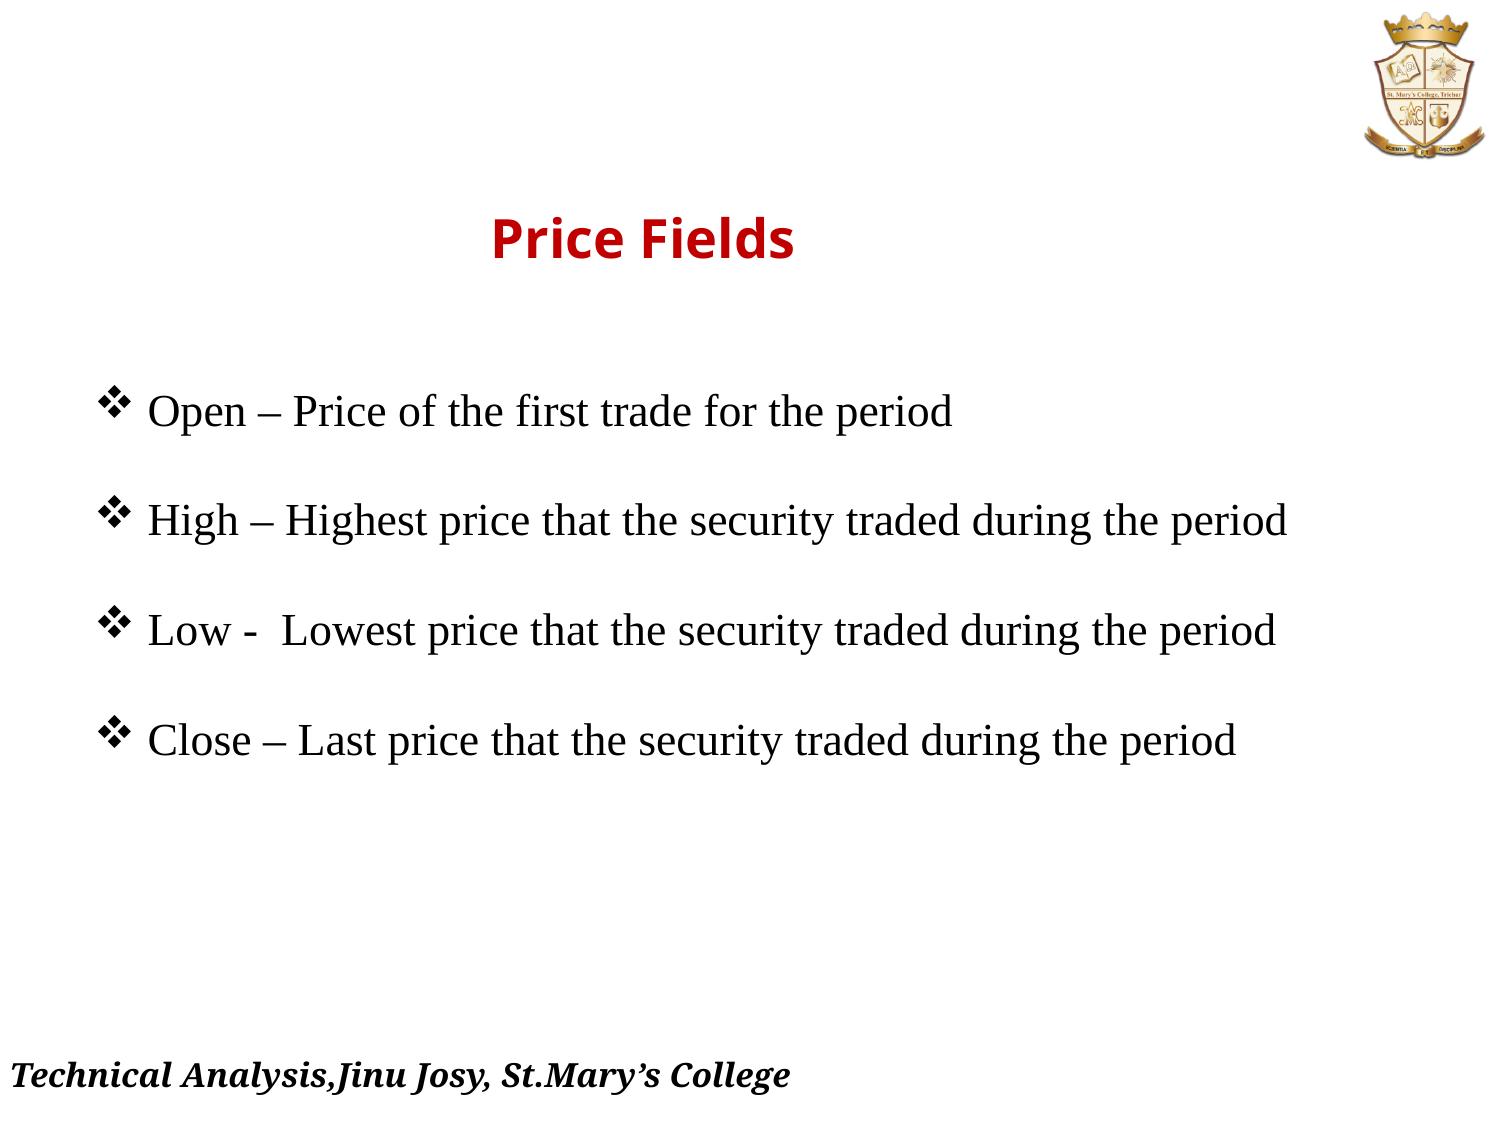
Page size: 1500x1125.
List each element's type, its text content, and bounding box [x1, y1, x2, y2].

text_box Price Fields [0, 155, 1319, 278]
picture [1342, 0, 1500, 183]
text_box Open – Price of the first trade for the period High – Highest price that the security traded during the period Low - Lowest price that the security traded during the period Close – Last price that the security traded during the period [79, 372, 1473, 883]
text_box Technical Analysis,Jinu Josy, St.Mary’s College [0, 1046, 807, 1102]
